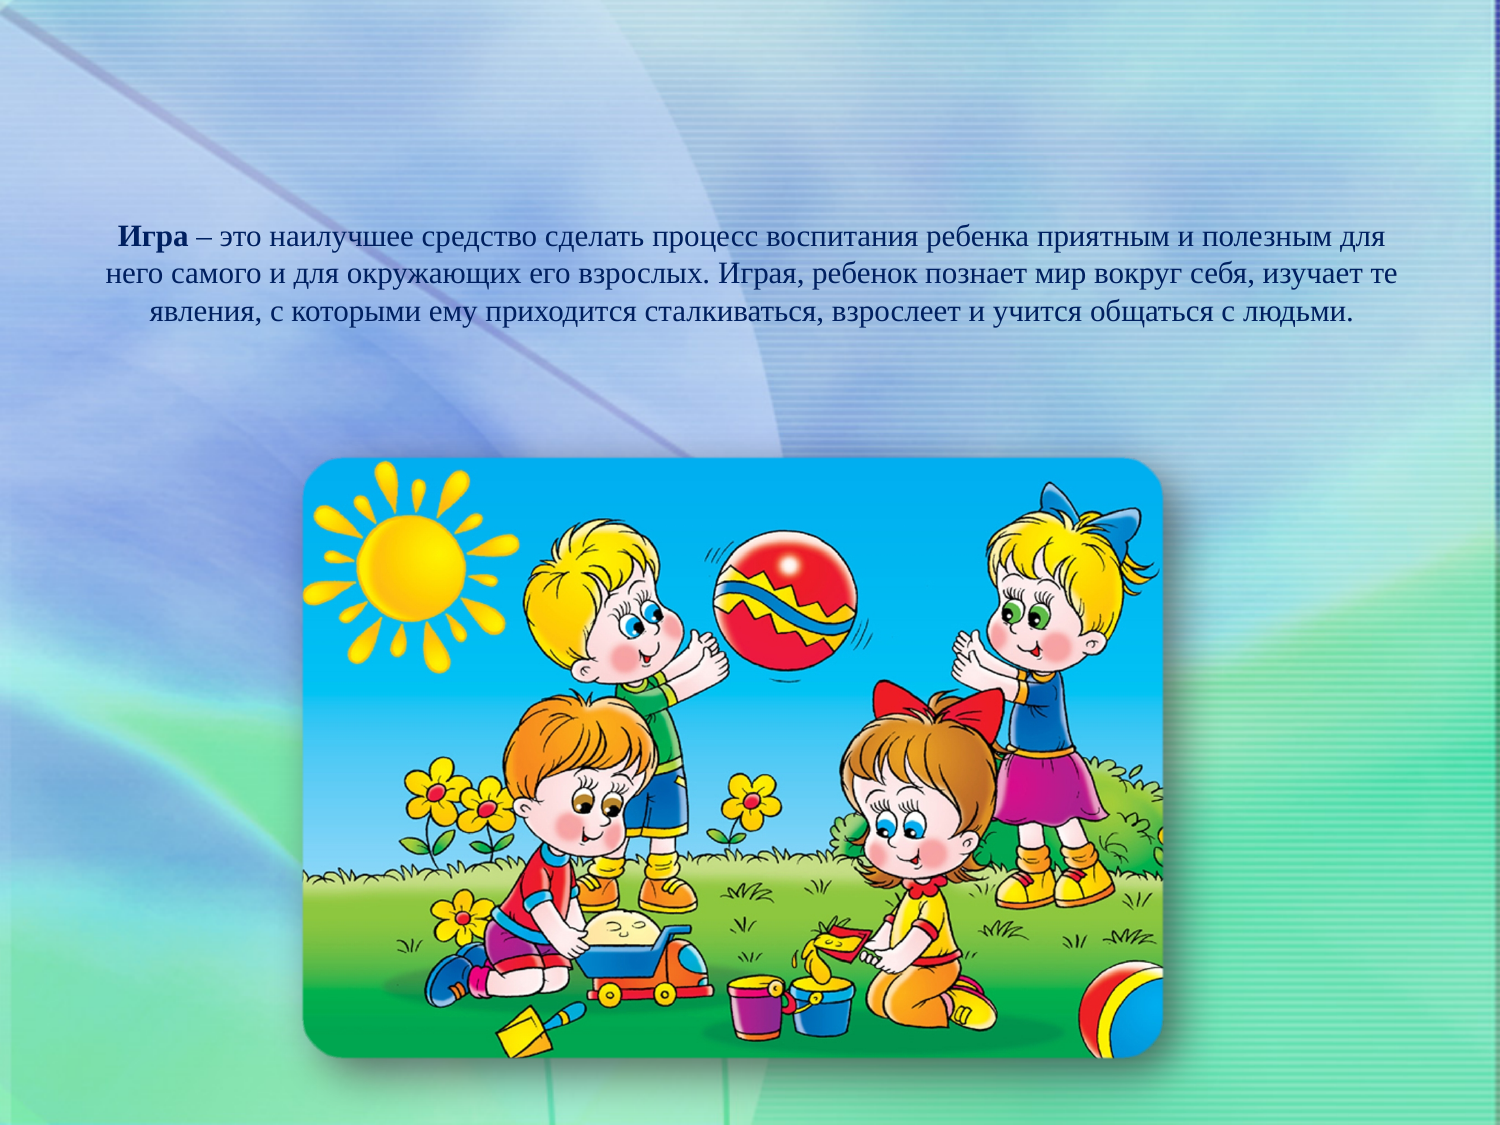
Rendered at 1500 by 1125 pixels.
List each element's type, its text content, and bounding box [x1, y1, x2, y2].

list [300, 455, 1164, 1059]
picture [0, 0, 1500, 1125]
title Игра – это наилучшее средство сделать процесс воспитания ребенка приятным и полезным для него самого и для окружающих его взрослых. Играя, ребенок познает мир вокруг себя, изучает те явления, с которыми ему приходится сталкиваться, взрослеет и учится общаться с людьми. [76, 208, 1427, 396]
